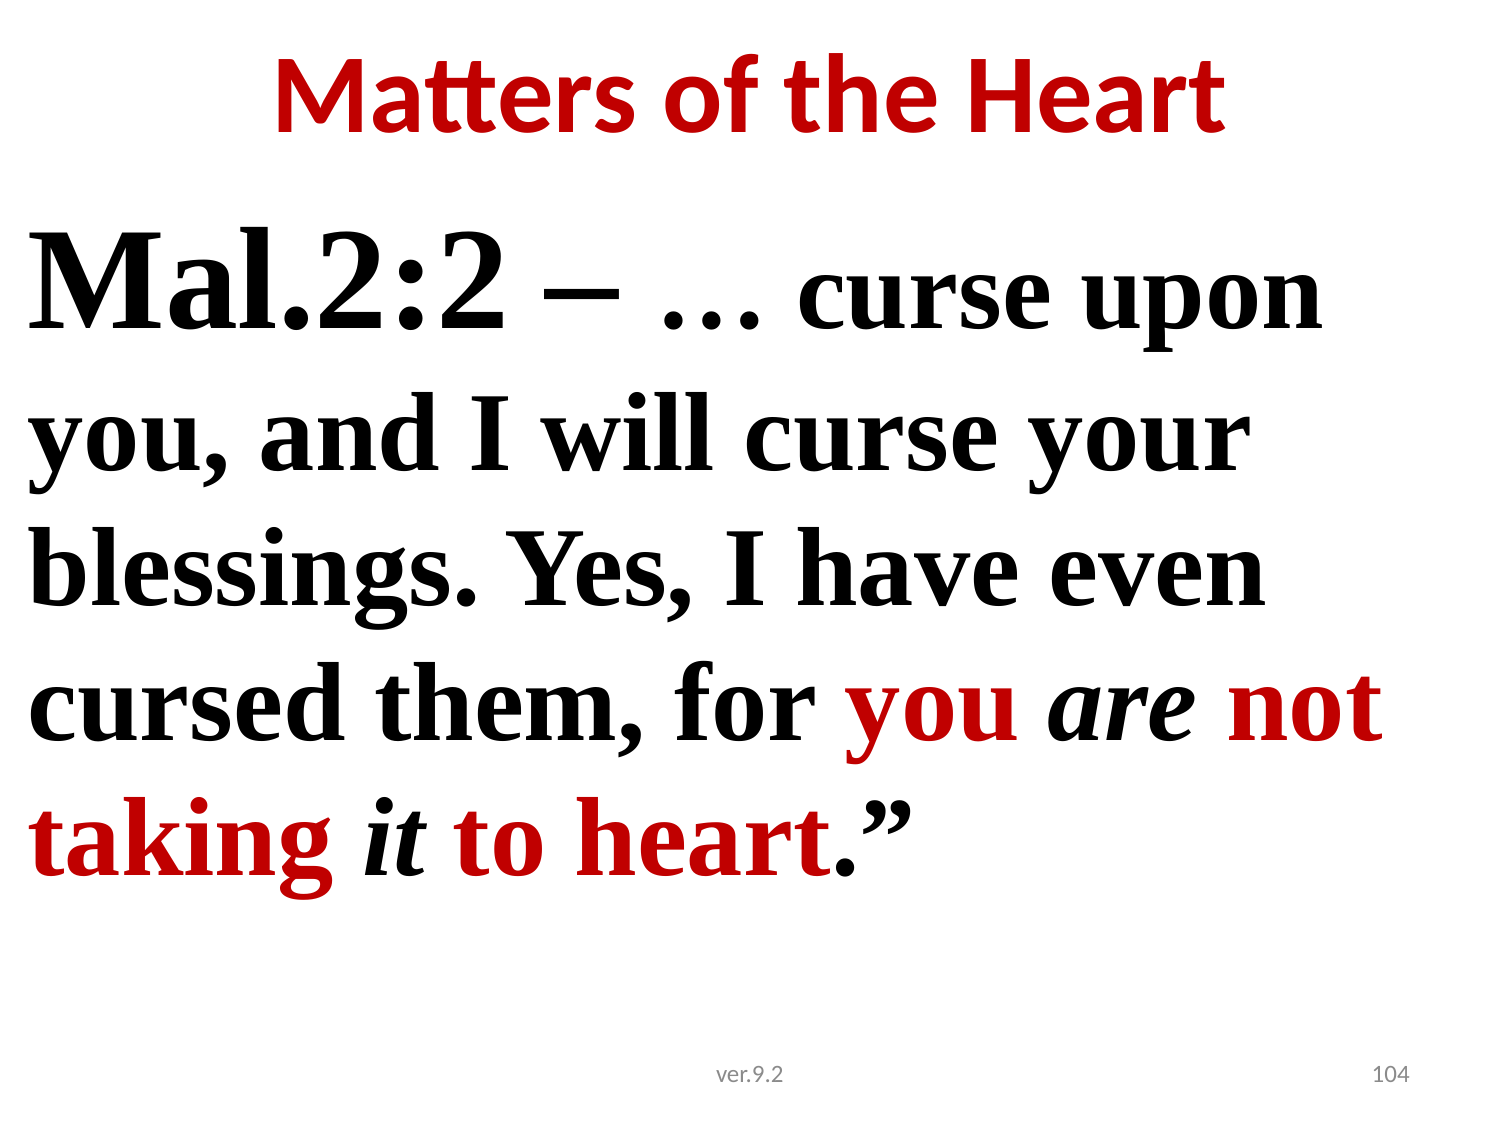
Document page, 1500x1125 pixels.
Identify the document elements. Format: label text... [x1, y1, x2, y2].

subtitle Mal.2:2 – … curse upon you, and I will curse your blessings. Yes, I have even cursed them, for you are not taking it to heart.” [12, 174, 1500, 1103]
slide_number 104 [1074, 1042, 1425, 1103]
footer ver.9.2 [512, 1042, 988, 1103]
title Matters of the Heart [112, 24, 1388, 150]
